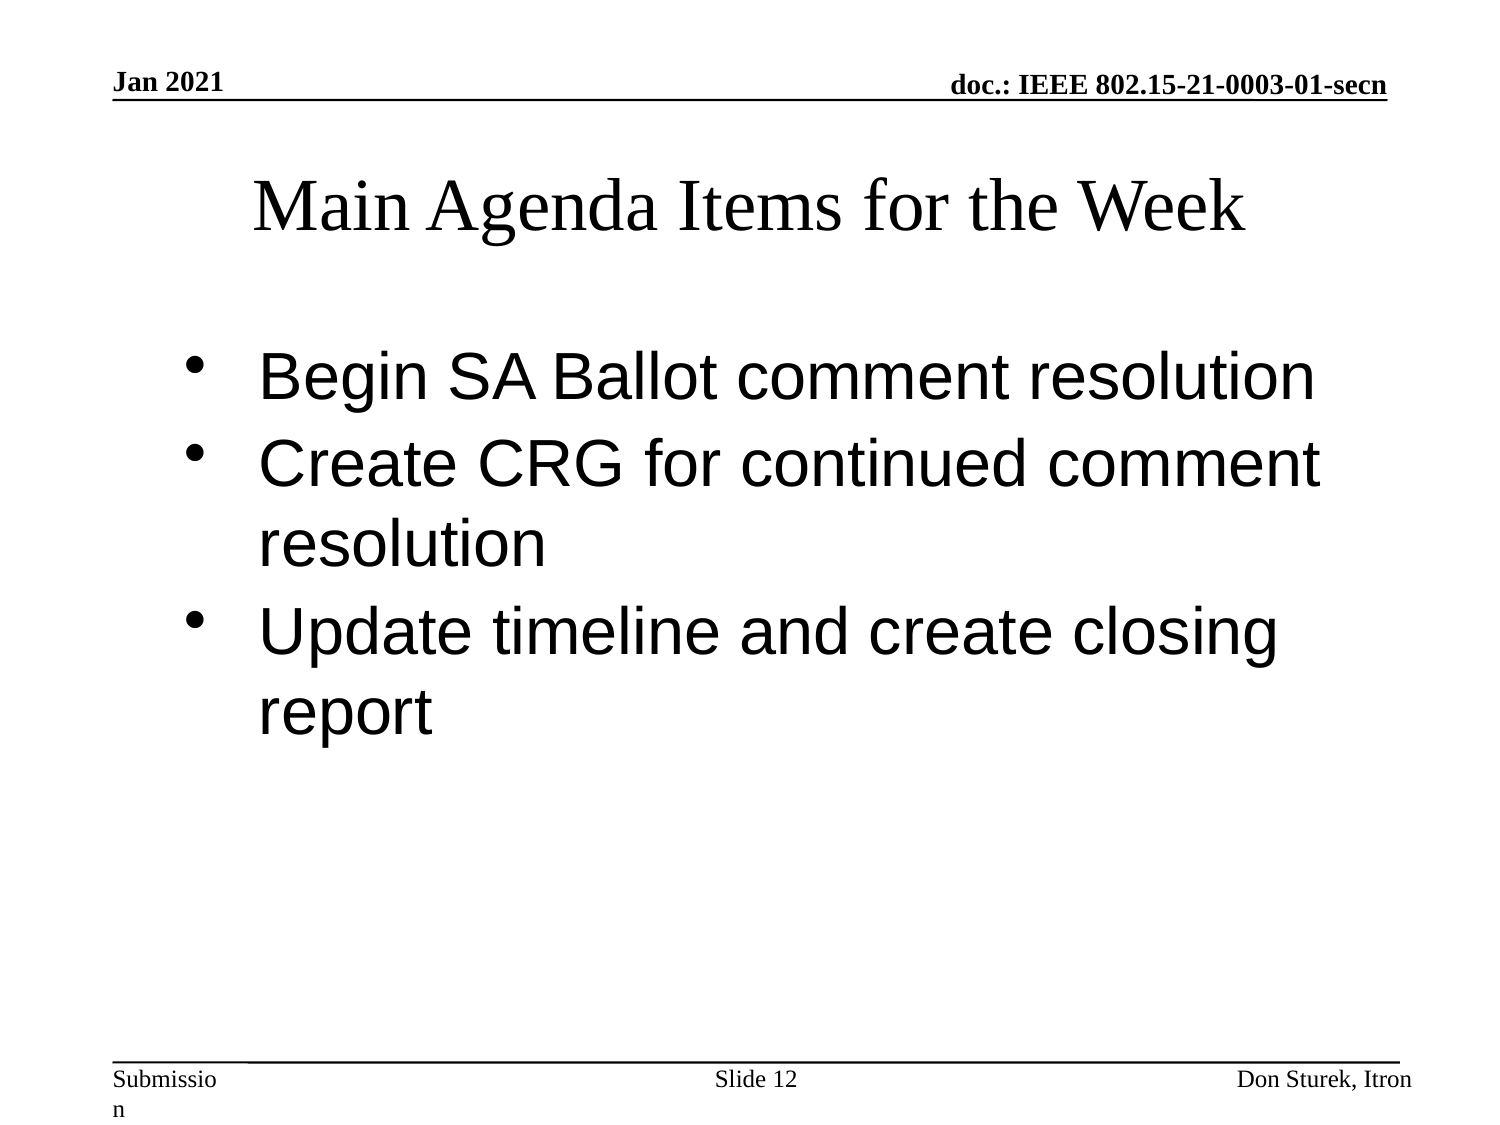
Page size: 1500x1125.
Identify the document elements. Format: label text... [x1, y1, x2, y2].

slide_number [112, 62, 375, 98]
slide_number Slide 12 [712, 1062, 800, 1093]
title Main Agenda Items for the Week [112, 112, 1388, 288]
footer Don Sturek, Itron [900, 1062, 1413, 1093]
list Begin SA Ballot comment resolution Create CRG for continued comment resolution Update timeline and create closing report [112, 324, 1388, 1000]
